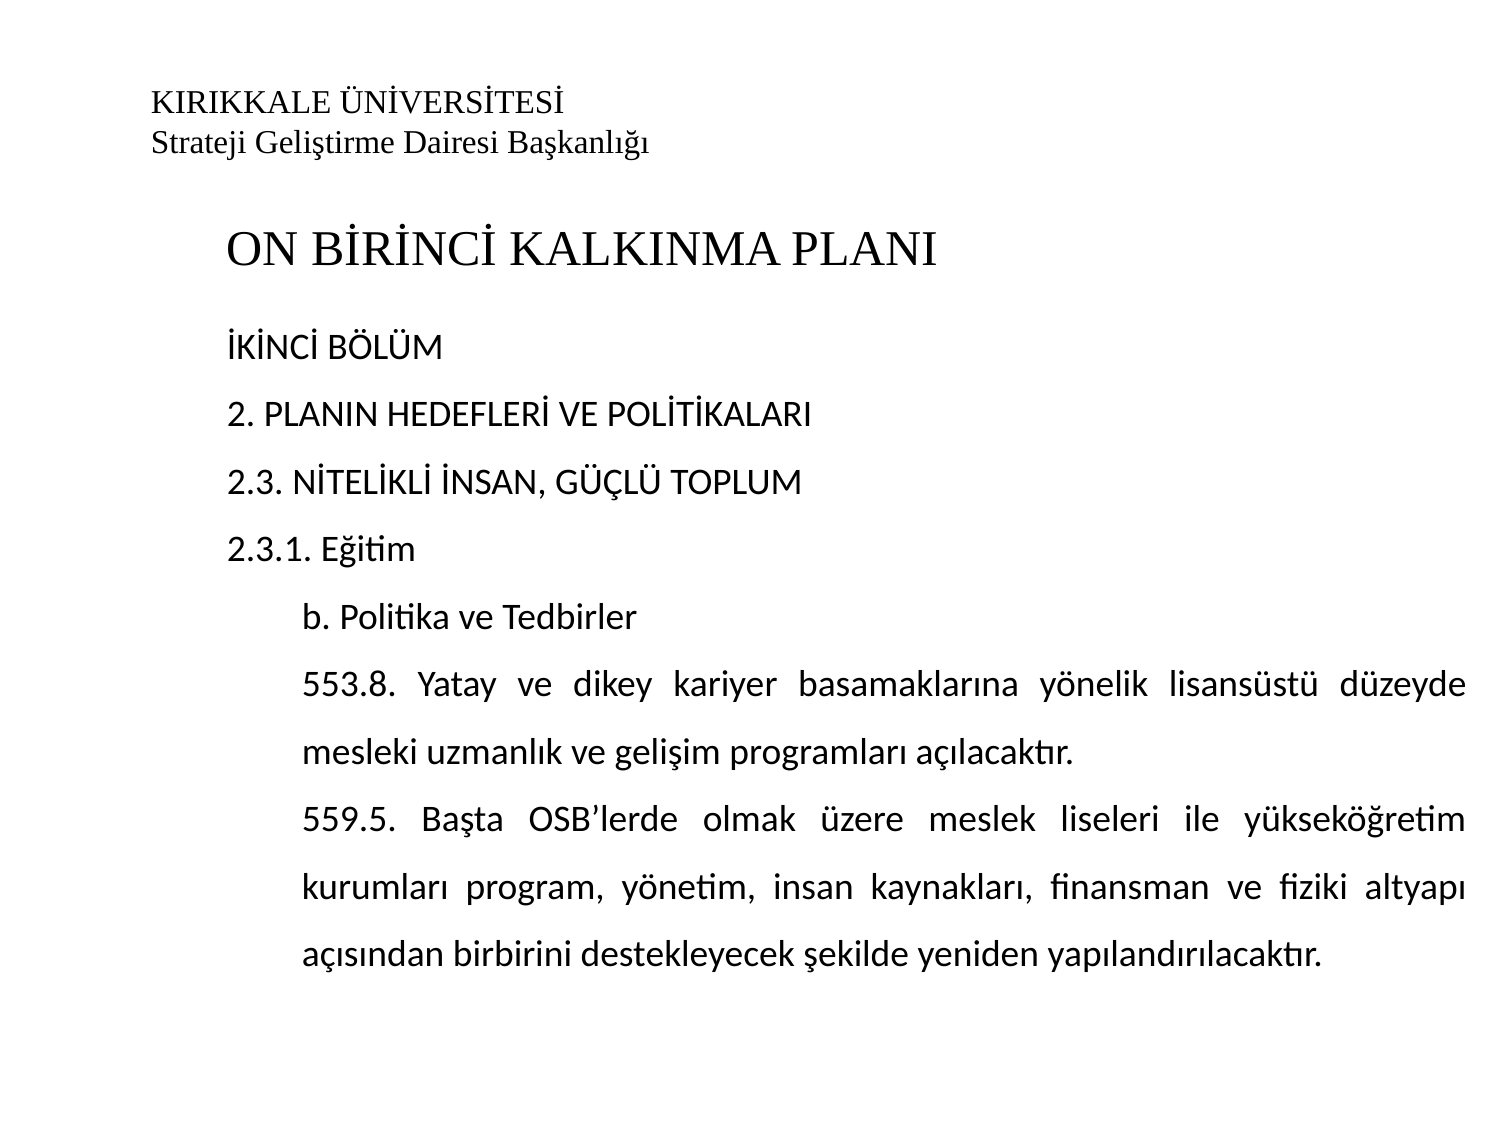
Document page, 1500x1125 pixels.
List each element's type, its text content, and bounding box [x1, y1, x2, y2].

text_box ON BİRİNCİ KALKINMA PLANI [212, 208, 1282, 283]
text_box İKİNCİ BÖLÜM 2. PLANIN HEDEFLERİ VE POLİTİKALARI 2.3. NİTELİKLİ İNSAN, GÜÇLÜ TOPLUM 2.3.1. Eğitim b. Politika ve Tedbirler 553.8. Yatay ve dikey kariyer basamaklarına yönelik lisansüstü düzeyde mesleki uzmanlık ve gelişim programları açılacaktır. 559.5. Başta OSB’lerde olmak üzere meslek liseleri ile yükseköğretim kurumları program, yönetim, insan kaynakları, finansman ve fiziki altyapı açısından birbirini destekleyecek şekilde yeniden yapılandırılacaktır. [212, 314, 1483, 982]
title KIRIKKALE ÜNİVERSİTESİ Strateji Geliştirme Dairesi Başkanlığı [135, 71, 1411, 209]
